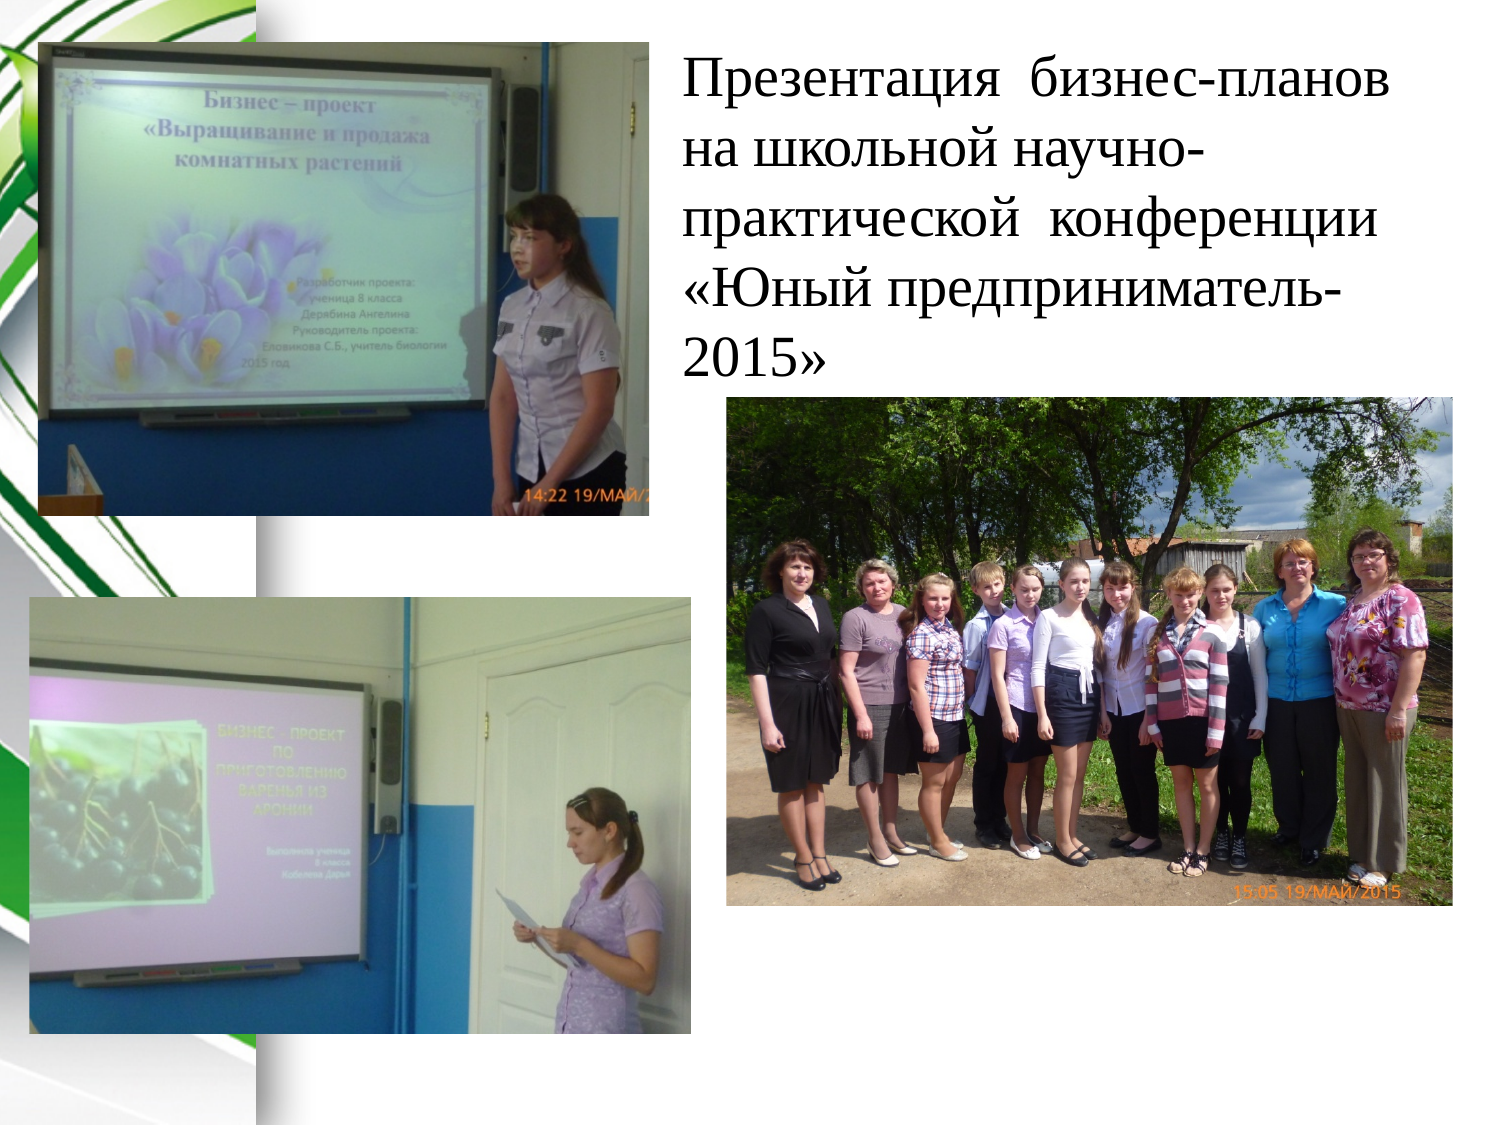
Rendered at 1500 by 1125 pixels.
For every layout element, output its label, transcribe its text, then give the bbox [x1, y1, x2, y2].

picture [726, 396, 1453, 906]
text_box Презентация бизнес-планов на школьной научно-практической конференции «Юный предприниматель-2015» [667, 30, 1453, 441]
picture [0, 0, 692, 1125]
